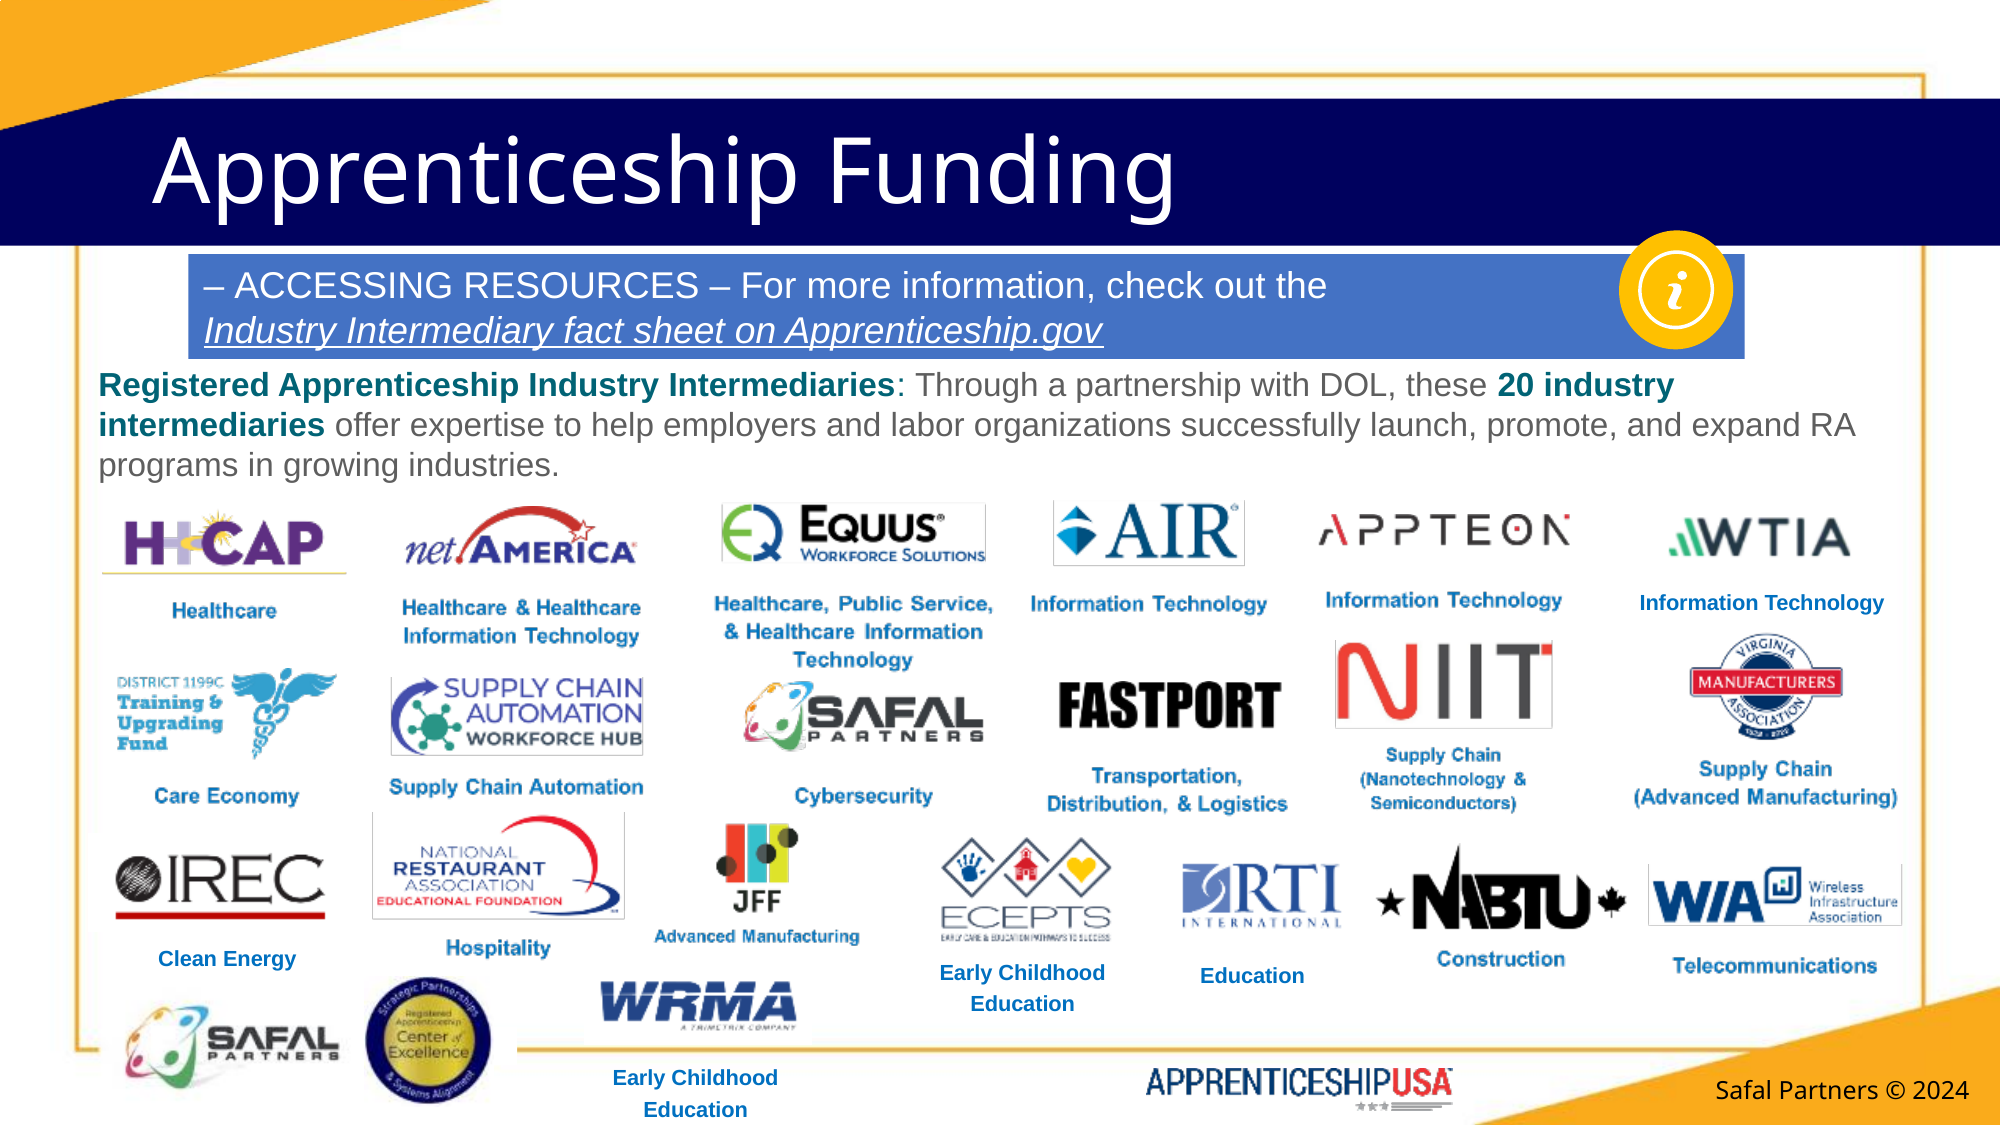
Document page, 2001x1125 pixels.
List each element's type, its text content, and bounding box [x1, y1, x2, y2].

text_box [68, 500, 1932, 1116]
slide_number Safal Partners © 2024 [1439, 1059, 1985, 1120]
list – ACCESSING RESOURCES – For more information, check out the Industry Intermediary fact sheet on Apprenticeship.gov [188, 254, 1745, 355]
title Apprenticeship Funding [137, 65, 1863, 283]
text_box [1619, 230, 1734, 350]
picture [0, 0, 2000, 1125]
list Registered Apprenticeship Industry Intermediaries: Through a partnership with DOL, these 20 industry intermediaries offer expertise to help employers and labor organizations successfully launch, promote, and expand RA programs in growing industries. [83, 355, 1913, 497]
